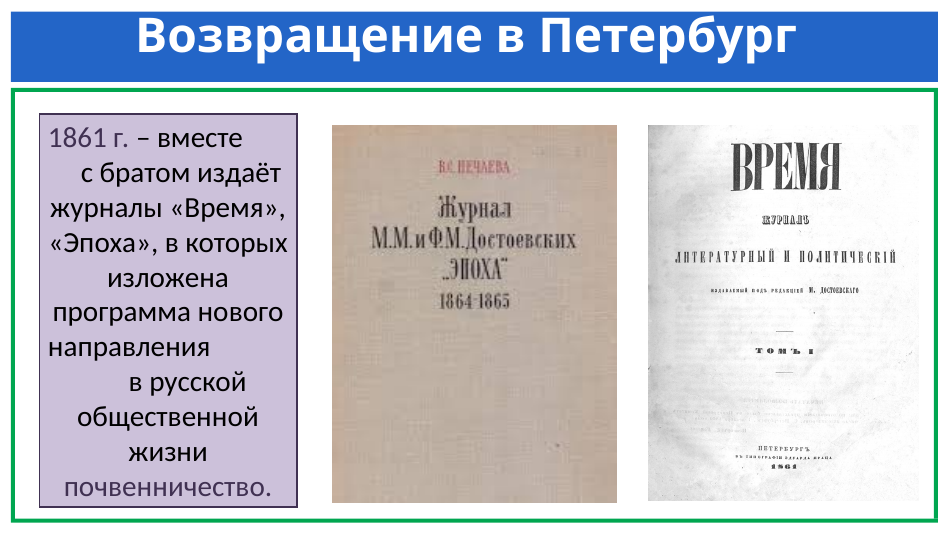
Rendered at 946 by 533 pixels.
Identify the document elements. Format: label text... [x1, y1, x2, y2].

text_box 1861 г. – вместе с братом издаёт журналы «Время», «Эпоха», в которых изложена программа нового направления в русской общественной жизни почвенничество. [39, 113, 298, 507]
text_box Возвращение в Петербург [0, 0, 946, 66]
picture [648, 125, 919, 501]
picture [332, 125, 617, 504]
